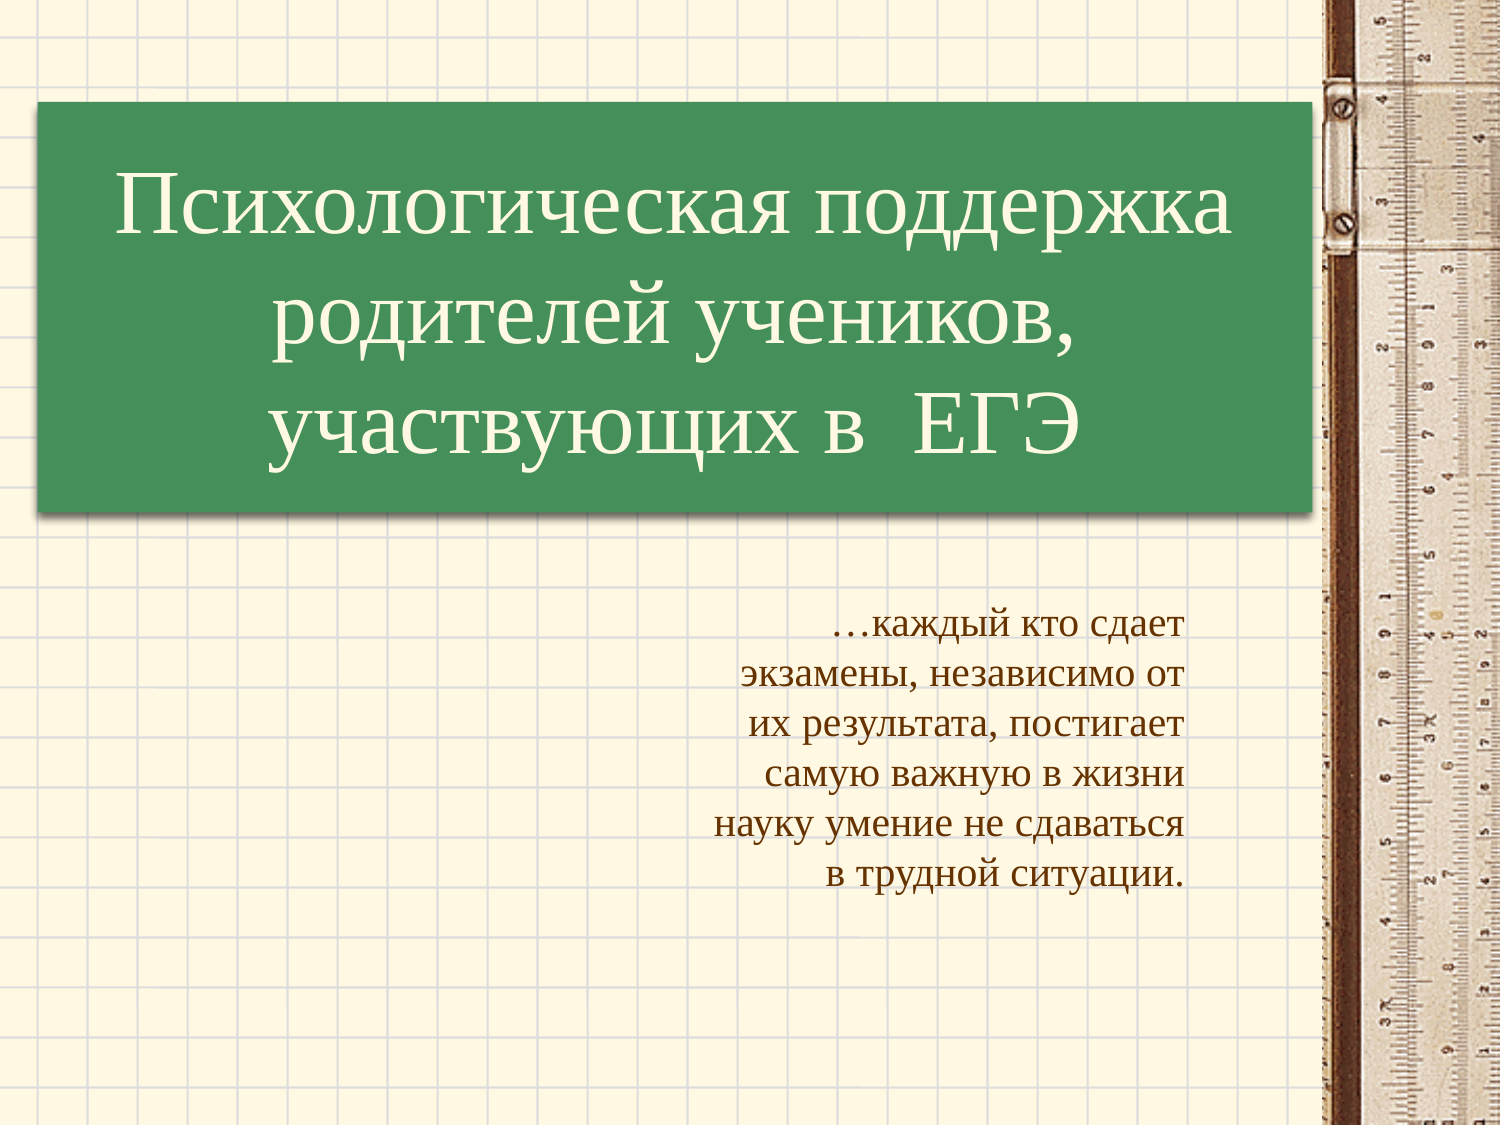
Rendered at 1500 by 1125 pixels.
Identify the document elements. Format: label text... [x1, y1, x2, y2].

subtitle …каждый кто сдает экзамены, независимо от их результата, постигает самую важную в жизни науку умение не сдаваться в трудной ситуации. [690, 587, 1200, 1059]
title Психологическая поддержка родителей учеников, участвующих в ЕГЭ [37, 101, 1313, 513]
picture [1322, 0, 1500, 1125]
